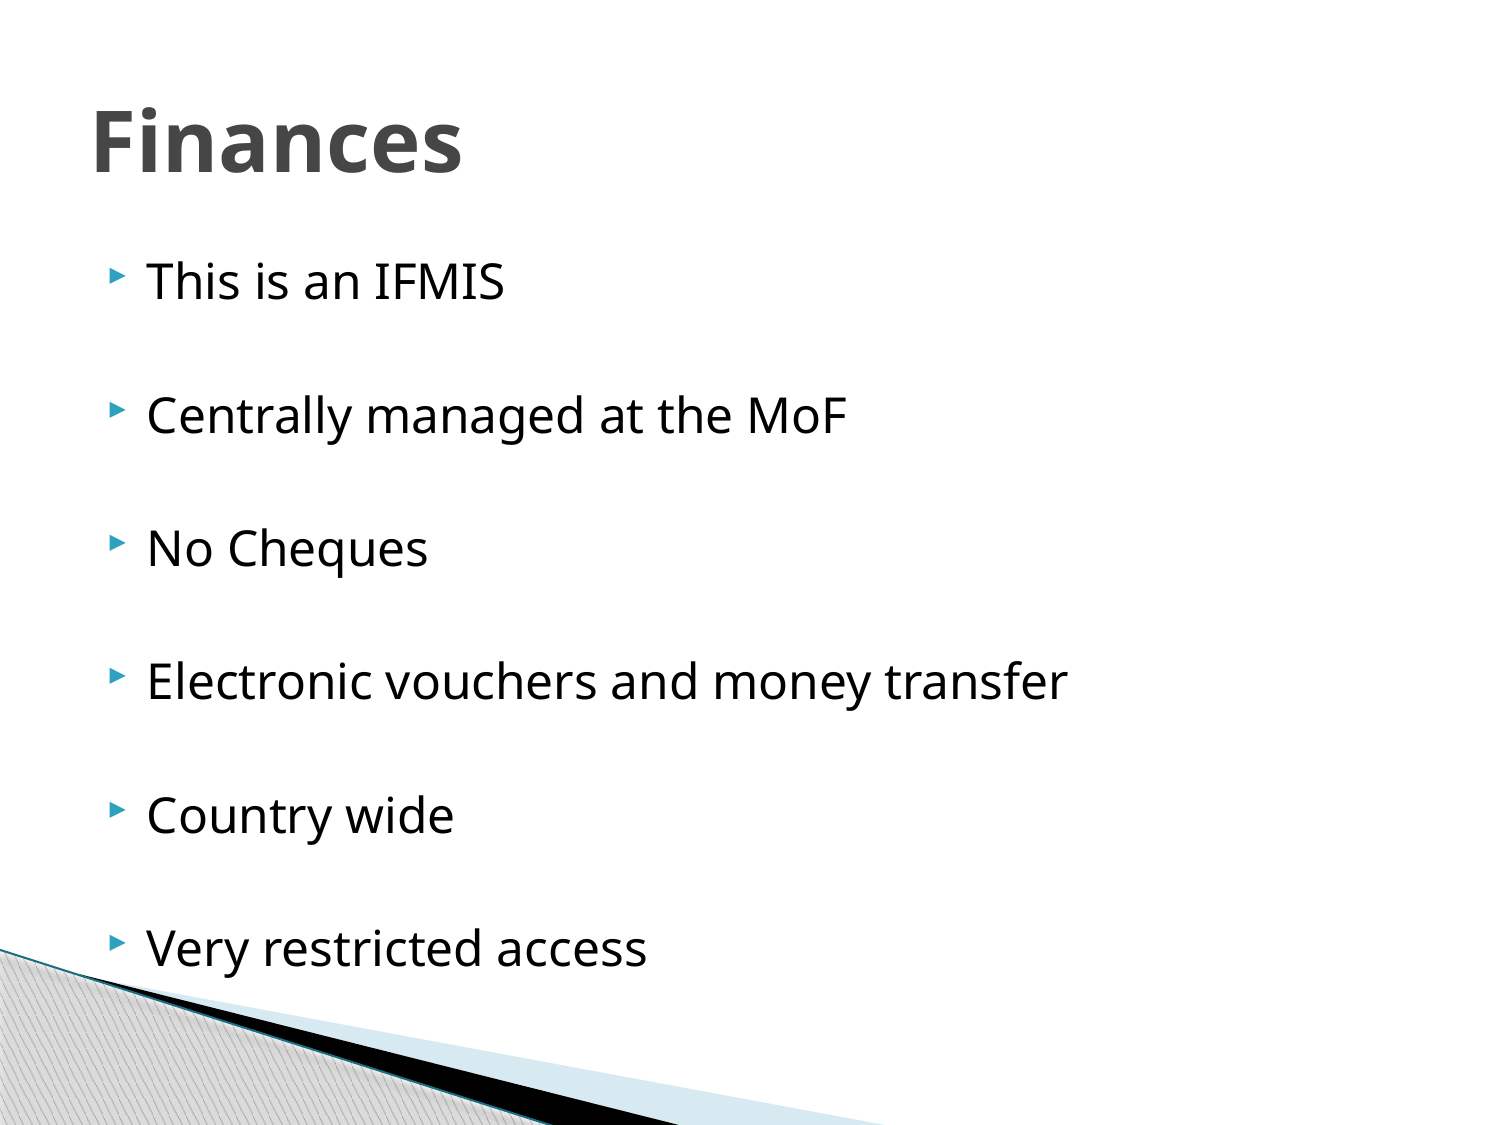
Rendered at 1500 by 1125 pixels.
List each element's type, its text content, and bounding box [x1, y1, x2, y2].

list This is an IFMIS Centrally managed at the MoF No Cheques Electronic vouchers and money transfer Country wide Very restricted access [75, 243, 1425, 986]
title Finances [75, 45, 1425, 233]
